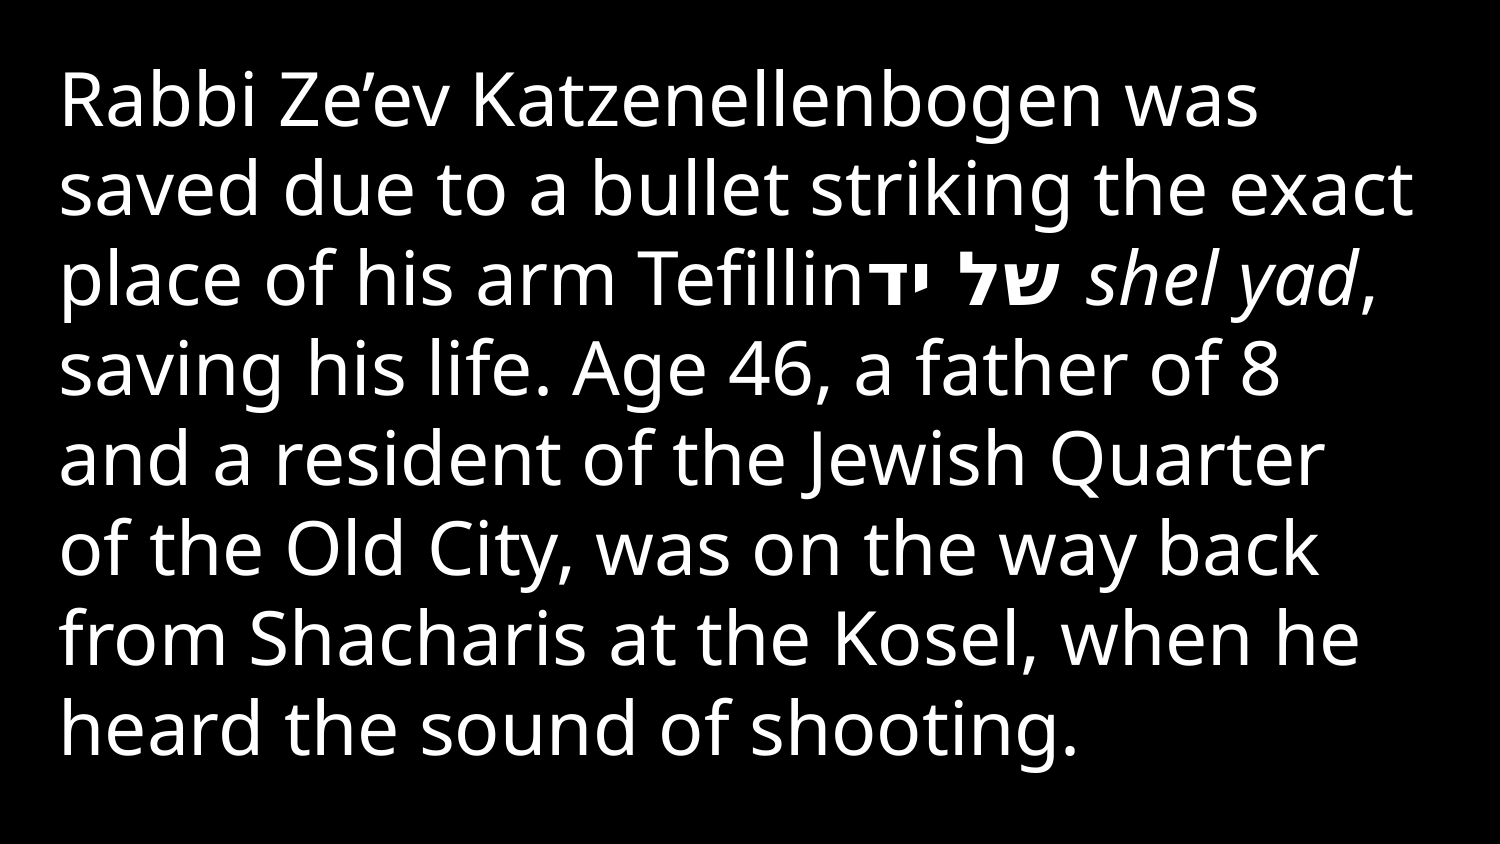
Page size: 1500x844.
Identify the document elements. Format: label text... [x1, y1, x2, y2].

list Rabbi Ze’ev Katzenellenbogen was saved due to a bullet striking the exact place of his arm Tefillinשל יד shel yad, saving his life. Age 46, a father of 8 and a resident of the Jewish Quarter of the Old City, was on the way back from Shacharis at the Kosel, when he heard the sound of shooting. [50, 46, 1425, 810]
